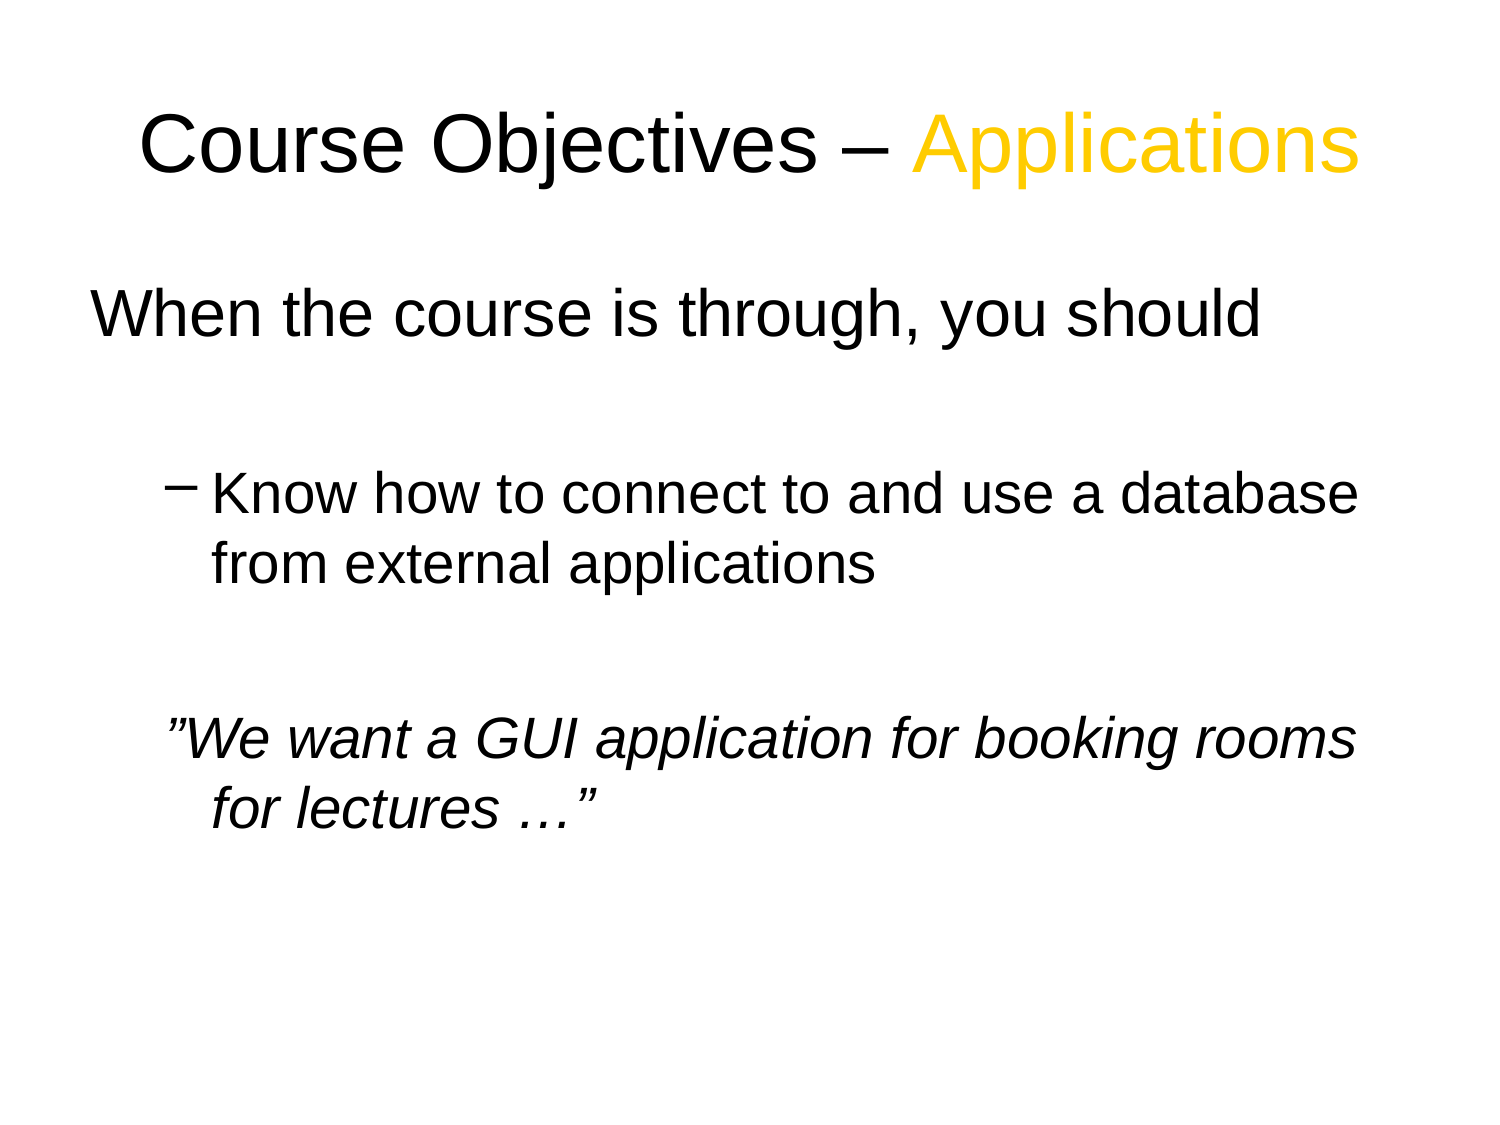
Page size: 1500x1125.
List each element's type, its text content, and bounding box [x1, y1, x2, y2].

list When the course is through, you should Know how to connect to and use a database from external applications ”We want a GUI application for booking rooms for lectures …” [75, 262, 1425, 1005]
title Course Objectives – Applications [75, 45, 1425, 233]
